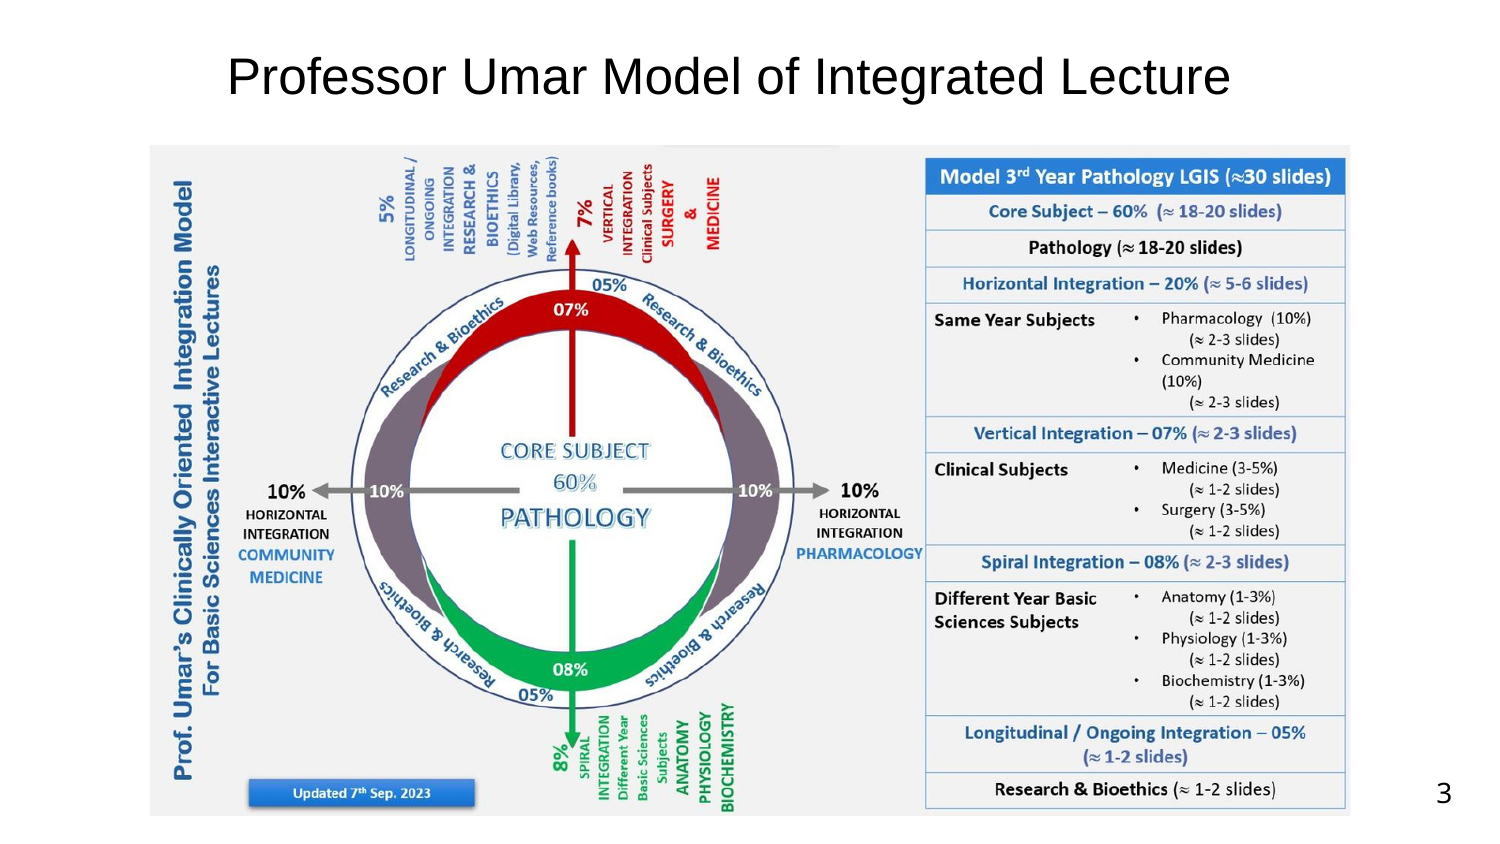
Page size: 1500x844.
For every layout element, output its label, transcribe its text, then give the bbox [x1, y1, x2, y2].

text_box 3 [1436, 770, 1451, 810]
text_box [149, 145, 1351, 816]
text_box Professor Umar Model of Integrated Lecture [226, 32, 1253, 105]
